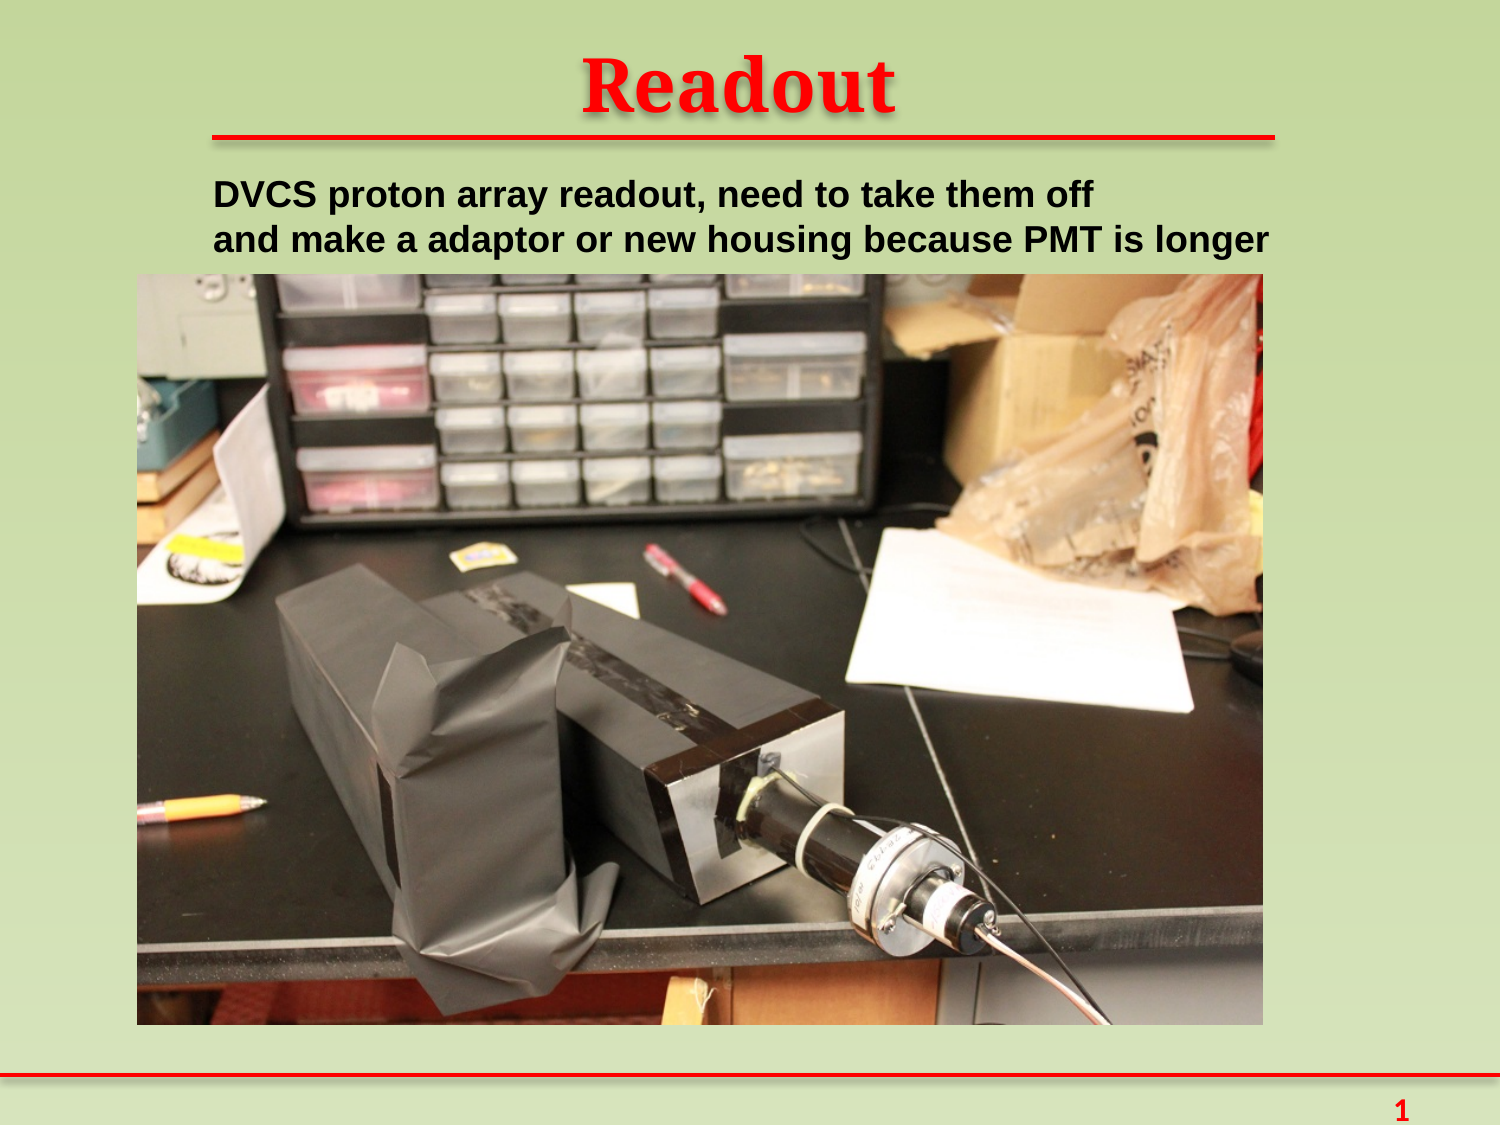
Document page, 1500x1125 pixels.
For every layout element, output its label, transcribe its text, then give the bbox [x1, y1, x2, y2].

text_box DVCS proton array readout, need to take them off and make a adaptor or new housing because PMT is longer [198, 162, 1286, 268]
picture [137, 274, 1263, 1026]
text_box Readout [124, 29, 1353, 135]
slide_number 1 [1074, 1084, 1425, 1125]
